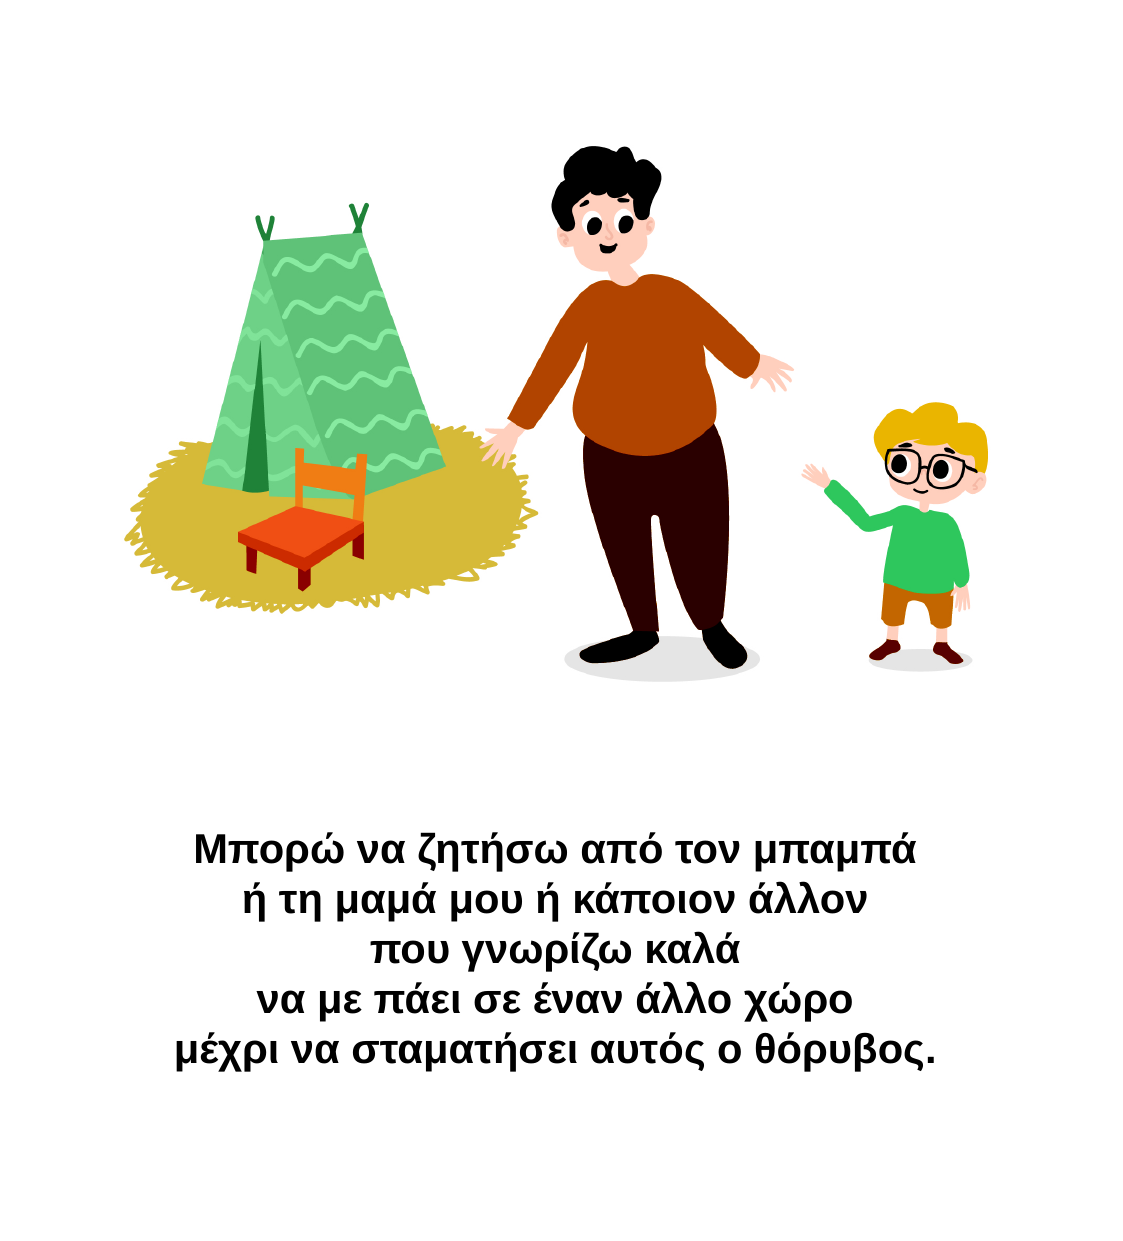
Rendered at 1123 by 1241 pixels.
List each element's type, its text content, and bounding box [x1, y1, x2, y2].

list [96, 98, 1026, 725]
list Μπορώ να ζητήσω από τον μπαμπά ή τη μαμά μου ή κάποιον άλλον που γνωρίζω καλά να με πάει σε έναν άλλο χώρο μέχρι να σταματήσει αυτός ο θόρυβος. [108, 774, 1014, 1123]
